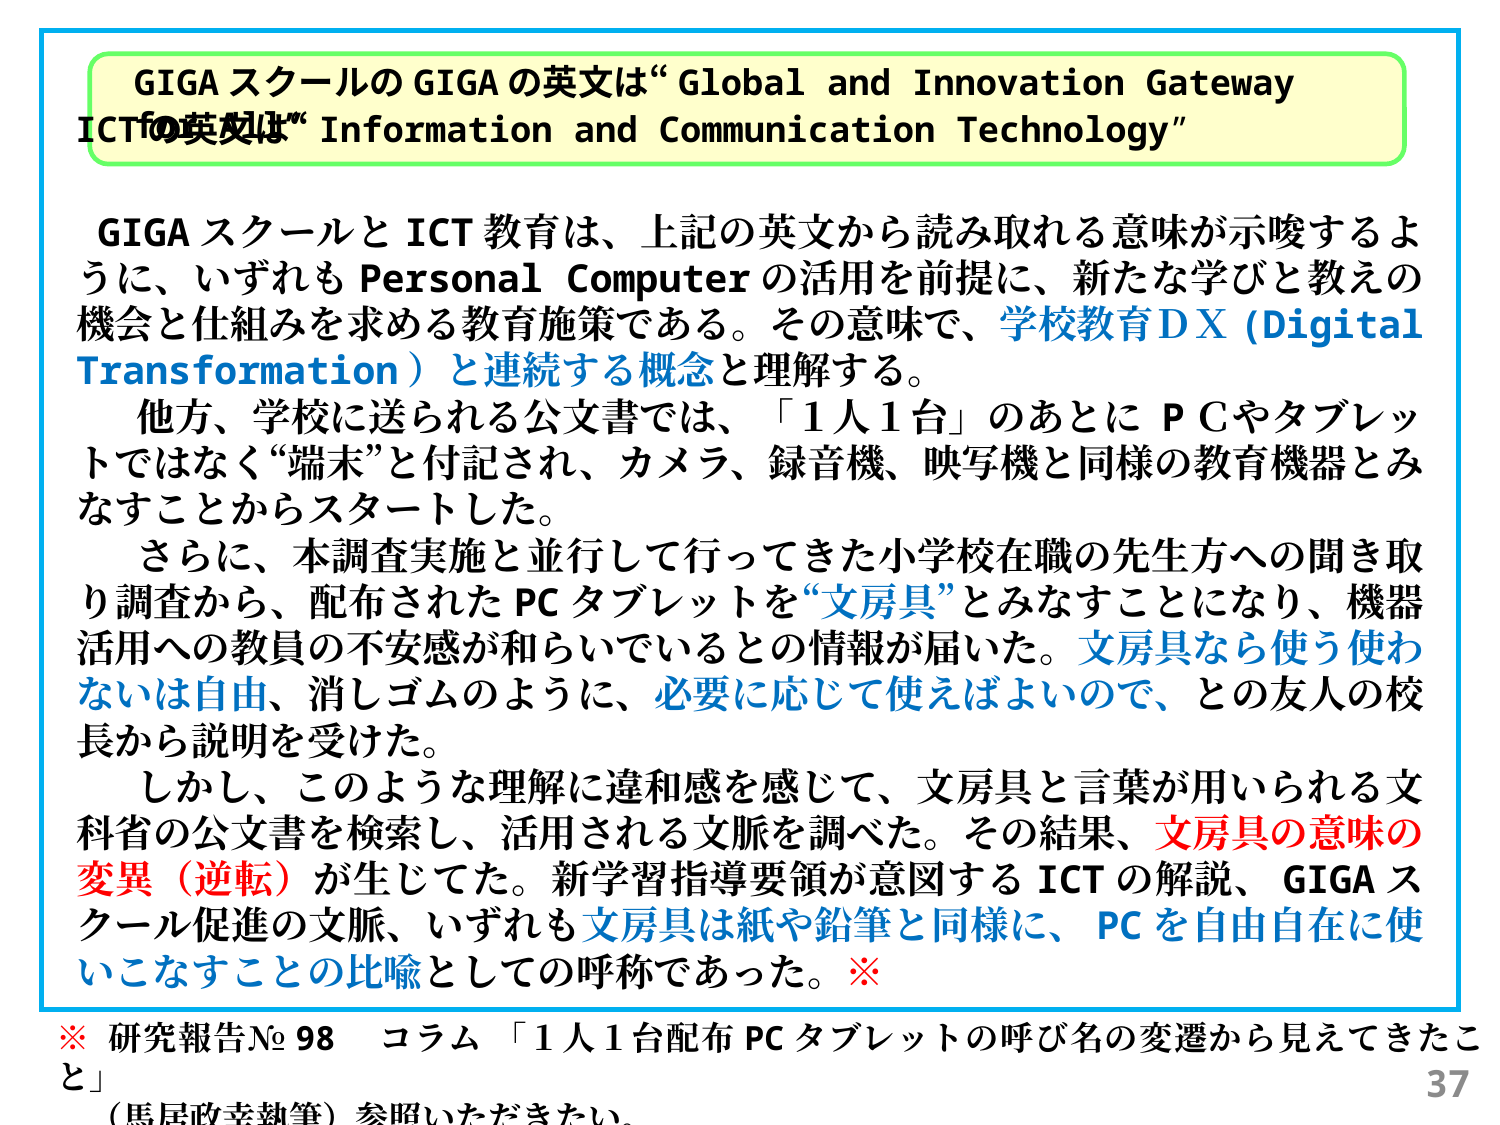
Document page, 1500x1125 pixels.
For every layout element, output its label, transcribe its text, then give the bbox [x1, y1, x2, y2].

text_box ※ 研究報告№98 コラム 「１人１台配布PCタブレットの呼び名の変遷から見えてきたこと」 （馬居政幸執筆）参照いただきたい。 [41, 1009, 1500, 1125]
text_box [1381, 52, 1406, 166]
text_box [88, 52, 119, 99]
text_box GIGAスクールのGIGAの英文は“Global and Innovation Gateway for All” [119, 52, 1381, 198]
text_box ICTの英文は“Information and Communication Technology” [60, 99, 1205, 157]
text_box GIGAスクールとICT教育は、上記の英文から読み取れる意味が示唆するように、いずれもPersonal Computerの活用を前提に、新たな学びと教えの機会と仕組みを求める教育施策である。その意味で、学校教育ＤＸ(Digital Transformation）と連続する概念と理解する。 他方、学校に送られる公文書では、「１人１台」のあとに PＣやタブレットではなく“端末”と付記され、カメラ、録音機、映写機と同様の教育機器とみなすことからスタートした。 さらに、本調査実施と並行して行ってきた小学校在職の先生方への聞き取り調査から、配布されたPCタブレットを“文房具”とみなすことになり、機器活用への教員の不安感が和らいでいるとの情報が届いた。文房具なら使う使わないは自由、消しゴムのように、必要に応じて使えばよいので、との友人の校長から説明を受けた。 しかし、このような理解に違和感を感じて、文房具と言葉が用いられる文科省の公文書を検索し、活用される文脈を調べた。その結果、文房具の意味の変異（逆転）が生じてた。新学習指導要領が意図するICTの解説、GIGAスクール促進の文脈、いずれも文房具は紙や鉛筆と同様に、PCを自由自在に使いこなすことの比喩としての呼称であった。※ [61, 200, 1439, 1002]
text_box [92, 157, 119, 166]
text_box [41, 29, 1459, 1009]
